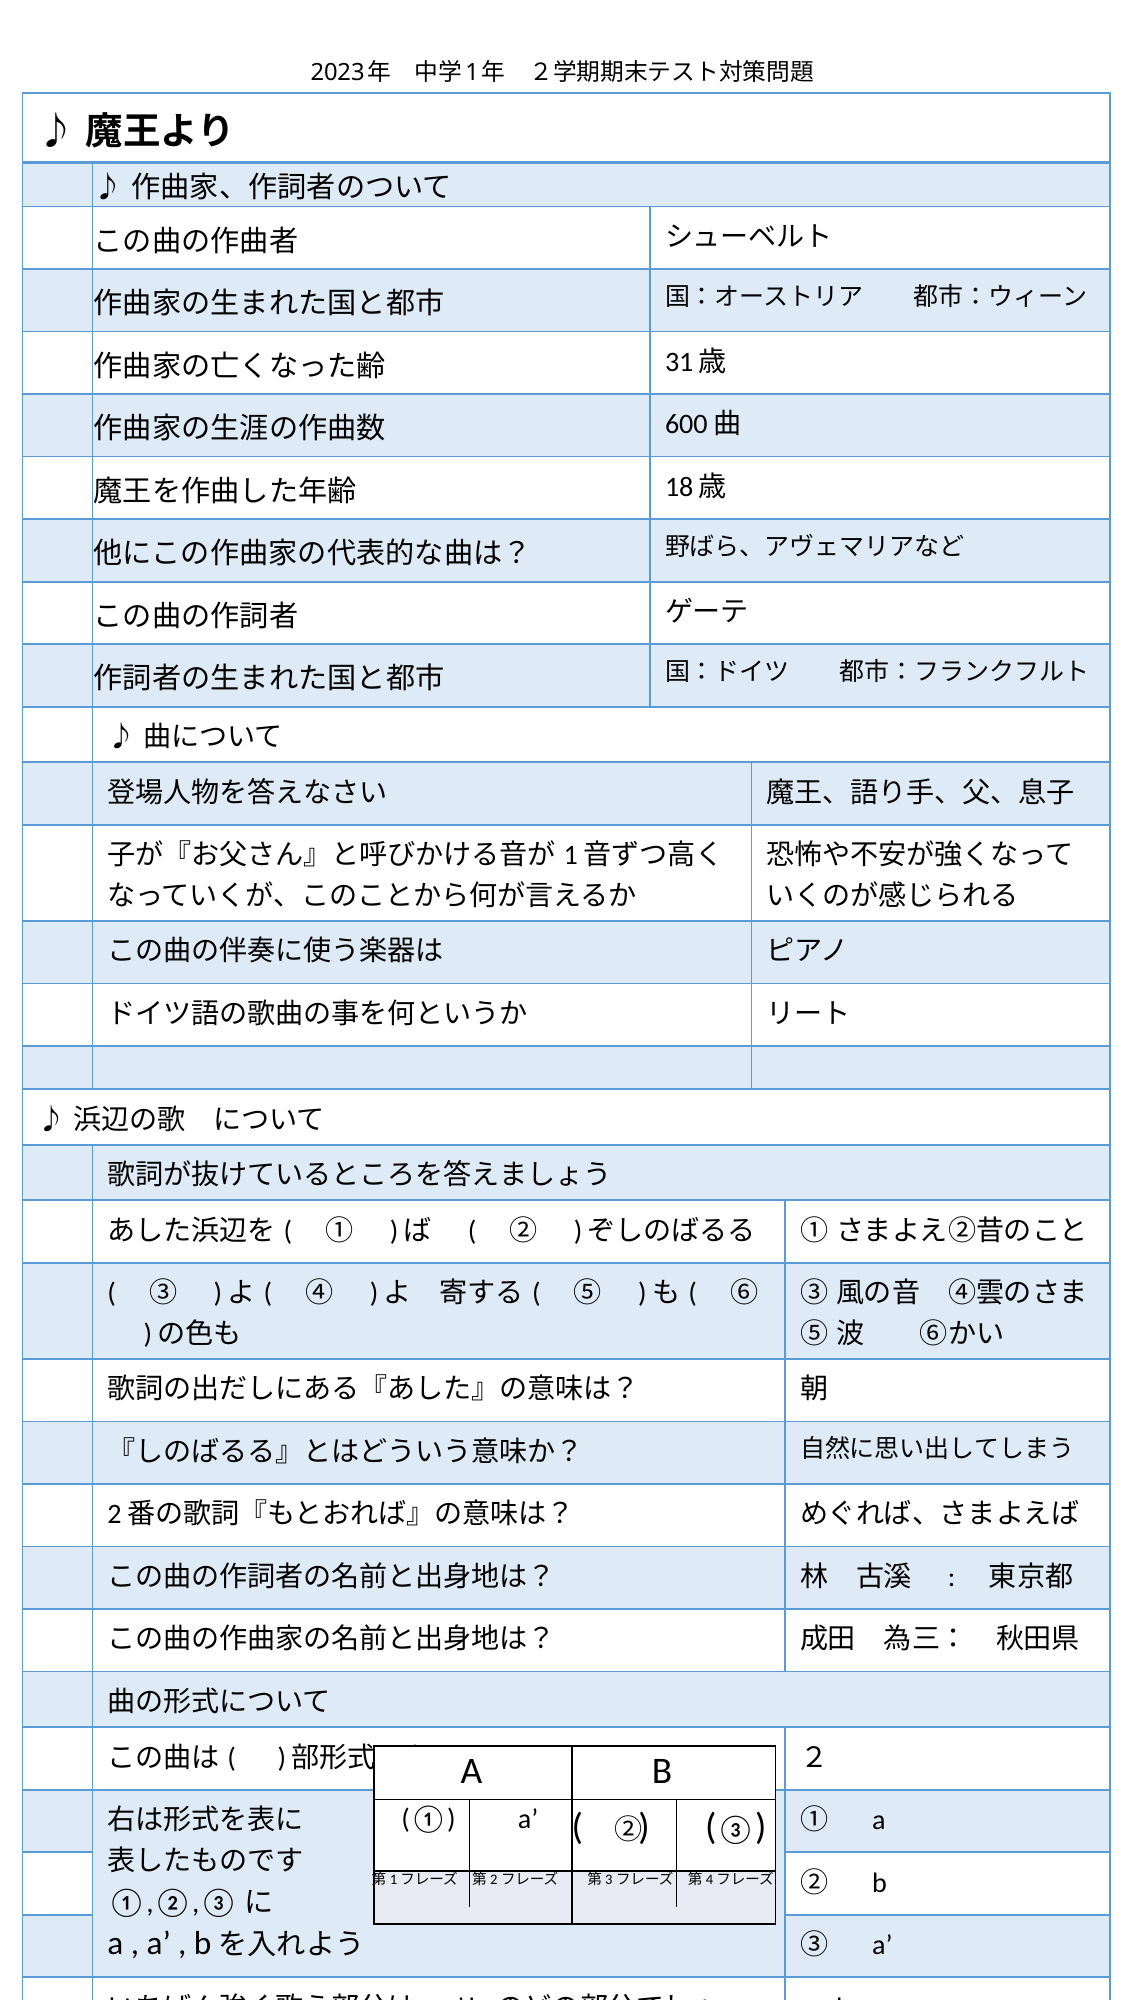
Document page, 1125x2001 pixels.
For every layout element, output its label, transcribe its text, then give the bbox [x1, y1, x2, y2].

table_cell ③風の音 ④雲のさま ⑤波 ⑥かい [786, 1264, 1109, 1358]
table_cell めぐれば、さまよえば [786, 1485, 1109, 1546]
table_cell この曲の伴奏に使う楽器は [93, 922, 751, 983]
table_cell 歌詞が抜けているところを答えましょう [93, 1146, 1109, 1199]
table_cell 魔王、語り手、父、息子 [752, 763, 1109, 824]
table_cell [23, 1791, 92, 1851]
table_cell [23, 520, 92, 581]
table_cell [23, 1047, 92, 1088]
table_cell [23, 1422, 92, 1483]
table_cell [573, 1895, 775, 1923]
table_cell [93, 1047, 751, 1088]
table_cell この曲は( )部形式である [93, 1728, 784, 1789]
text_box ( ) (③) [556, 1794, 782, 1855]
table_cell 他にこの作曲家の代表的な曲は？ [93, 520, 649, 581]
table_cell [23, 207, 92, 268]
table_cell 子が『お父さん』と呼びかける音が1音ずつ高くなっていくが、このことから何が言えるか [93, 826, 751, 920]
table_cell ドイツ語の歌曲の事を何というか [93, 984, 751, 1045]
table_cell [23, 1610, 92, 1671]
table_cell ③ a’ [786, 1916, 1109, 1976]
table_cell 野ばら、アヴェマリアなど [651, 520, 1109, 581]
table_cell 登場人物を答えなさい [93, 763, 751, 824]
table_cell [23, 1853, 92, 1914]
table_cell [23, 1672, 92, 1726]
table_cell (①) a’ [471, 1800, 571, 1862]
table_cell 恐怖や不安が強くなっていくのが感じられる [752, 826, 1109, 920]
table_cell [23, 1547, 92, 1608]
table_cell ①さまよえ②昔のこと [786, 1201, 1109, 1262]
table_header a [375, 1747, 469, 1799]
table_cell 朝 [786, 1360, 1109, 1421]
table_cell いちばん強く歌う部分はa,a’,b,のどの部分でしょう？ [93, 1978, 784, 2000]
table_cell この曲の作詞者 [93, 583, 649, 643]
table_cell ( ③ )よ( ④ )よ 寄する( ⑤ )も( ⑥ )の色も [93, 1264, 784, 1358]
table_cell [23, 1485, 92, 1546]
table_cell 作曲家の生まれた国と都市 [93, 270, 649, 331]
table_cell [23, 645, 92, 706]
table_cell ② b [786, 1853, 1109, 1914]
table_cell ♪曲について [93, 708, 1109, 761]
table_cell 成田 為三： 秋田県 [786, 1610, 1109, 1671]
table_cell ゲーテ [651, 583, 1109, 643]
table_cell 作詞者の生まれた国と都市 [93, 645, 649, 706]
table_cell リート [752, 984, 1109, 1045]
table_cell [23, 332, 92, 393]
table_cell ♪作曲家、作詞者のついて [93, 164, 1109, 206]
table_cell [375, 1895, 571, 1923]
table_cell ２ [786, 1728, 1109, 1789]
table_cell [23, 922, 92, 983]
table_cell [23, 164, 92, 206]
table_header [688, 1747, 775, 1794]
table_cell 魔王を作曲した年齢 [93, 457, 649, 518]
table_header ♪魔王より [23, 94, 1109, 161]
table_cell 18歳 [651, 457, 1109, 518]
table_cell 歌詞の出だしにある『あした』の意味は？ [93, 1360, 784, 1421]
table_cell 600曲 [651, 395, 1109, 456]
table_cell 作曲家の亡くなった齢 [93, 332, 649, 393]
table_cell [23, 1916, 92, 1976]
text_box 第1フレーズ 第2フレーズ 第3フレーズ 第4フレーズ [677, 1862, 789, 1895]
table_cell [23, 984, 92, 1045]
table_cell (①) a’ [375, 1800, 469, 1862]
table_cell ② [573, 1855, 676, 1862]
table_cell 自然に思い出してしまう [786, 1422, 1109, 1483]
title 2023年 中学1年 ２学期期末テスト対策問題 [58, 0, 1067, 92]
table_cell ♪浜辺の歌 について [23, 1090, 1109, 1144]
table_cell 曲の形式について [93, 1672, 1109, 1726]
table_cell [23, 1728, 92, 1789]
table_cell この曲の作曲家の名前と出身地は？ [93, 1610, 784, 1671]
table_cell [23, 583, 92, 643]
table_cell 国：ドイツ 都市：フランクフルト [651, 645, 1109, 706]
table_cell あした浜辺を( ① )ば ( ② )ぞしのばるる [93, 1201, 784, 1262]
table_cell 林 古溪 : 東京都 [786, 1547, 1109, 1608]
table_cell [23, 270, 92, 331]
table_cell [752, 1047, 1109, 1088]
table_cell ① a [786, 1791, 1109, 1851]
table_cell 右は形式を表に 表したものです ①,②,③に a , a’ , bを入れよう [93, 1791, 784, 1976]
table_cell 2番の歌詞『もとおれば』の意味は？ [93, 1485, 784, 1546]
table_cell この曲の作曲者 [93, 207, 649, 268]
table_cell 『しのばるる』とはどういう意味か？ [93, 1422, 784, 1483]
table_cell [23, 1978, 92, 2000]
table_cell [23, 763, 92, 824]
table_cell b [786, 1978, 1109, 2000]
table_cell [23, 708, 92, 761]
table_cell シューベルト [651, 207, 1109, 268]
table_cell この曲の作詞者の名前と出身地は？ [93, 1547, 784, 1608]
text_box 第1フレーズ 第2フレーズ 第3フレーズ 第4フレーズ [356, 1862, 469, 1895]
table_cell 作曲家の生涯の作曲数 [93, 395, 649, 456]
table_cell 国：オーストリア 都市：ウィーン [651, 270, 1109, 331]
table_cell 31歳 [651, 332, 1109, 393]
table_cell ② [677, 1855, 775, 1862]
table_cell [23, 826, 92, 920]
table_cell [23, 1146, 92, 1199]
table_cell [23, 1360, 92, 1421]
table_cell [23, 457, 92, 518]
table_cell ピアノ [752, 922, 1109, 983]
table_cell [23, 395, 92, 456]
text_box 第1フレーズ 第2フレーズ 第3フレーズ 第4フレーズ [471, 1862, 676, 1895]
table_cell [23, 1264, 92, 1358]
text_box A B [445, 1738, 688, 1798]
table_cell [23, 1201, 92, 1262]
